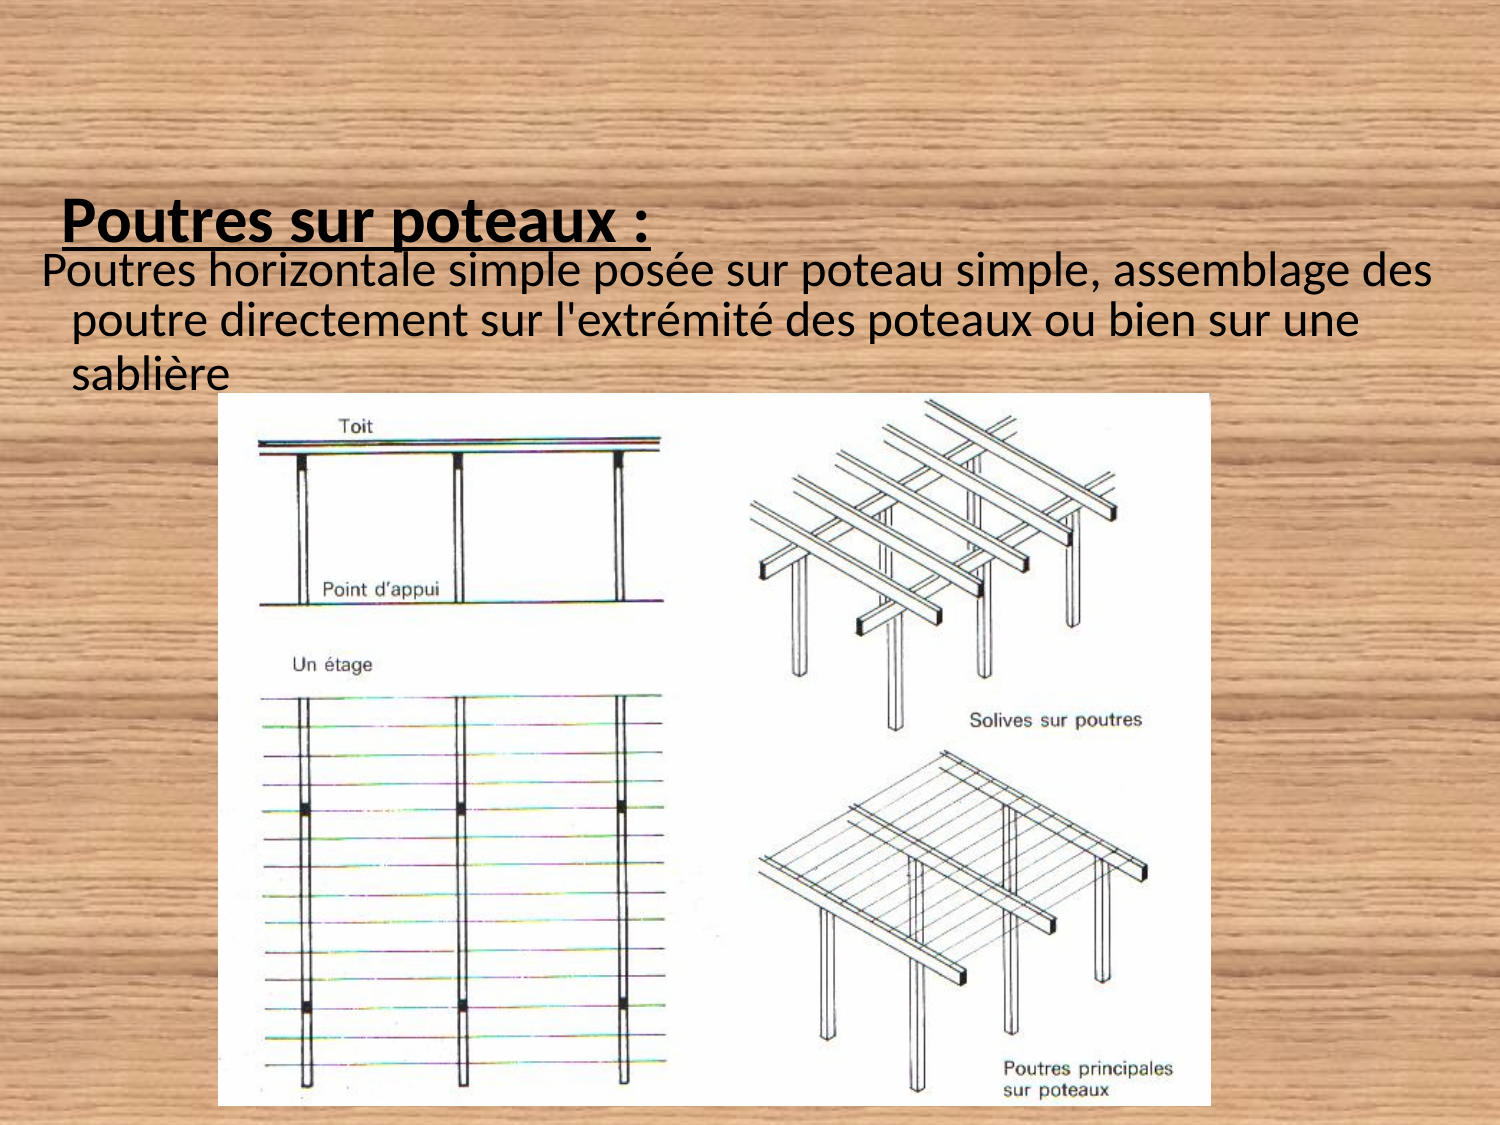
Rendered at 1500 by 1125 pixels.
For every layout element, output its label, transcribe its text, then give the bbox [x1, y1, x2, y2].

picture [218, 392, 1211, 1107]
text_box Poutres horizontale simple posée sur poteau simple, assemblage des poutre directement sur l'extrémité des poteaux ou bien sur une sablière [0, 234, 1453, 438]
text_box nécessaire. [0, 0, 1500, 1125]
text_box Poutres sur poteaux : [46, 187, 829, 234]
